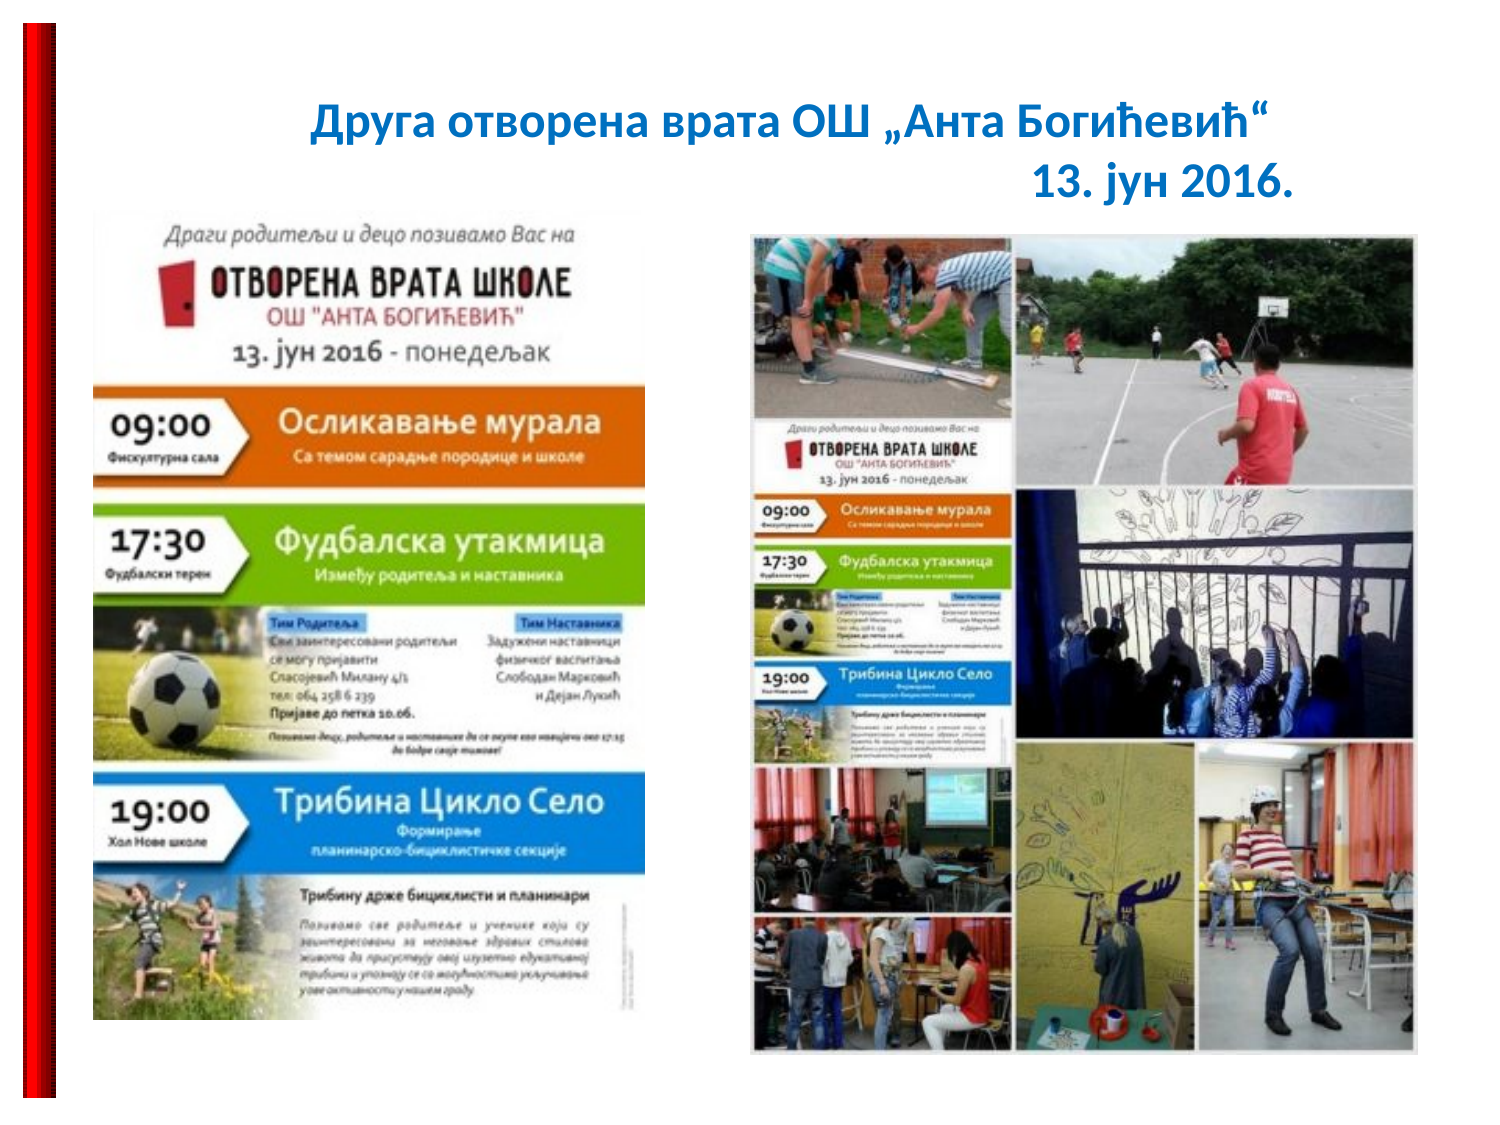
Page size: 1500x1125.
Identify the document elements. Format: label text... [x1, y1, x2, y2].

picture [93, 210, 645, 1020]
picture [749, 234, 1419, 1055]
title Друга отворена врата ОШ „Анта Богићевић“ 13. јун 2016. [152, 46, 1430, 270]
picture [23, 22, 56, 1099]
